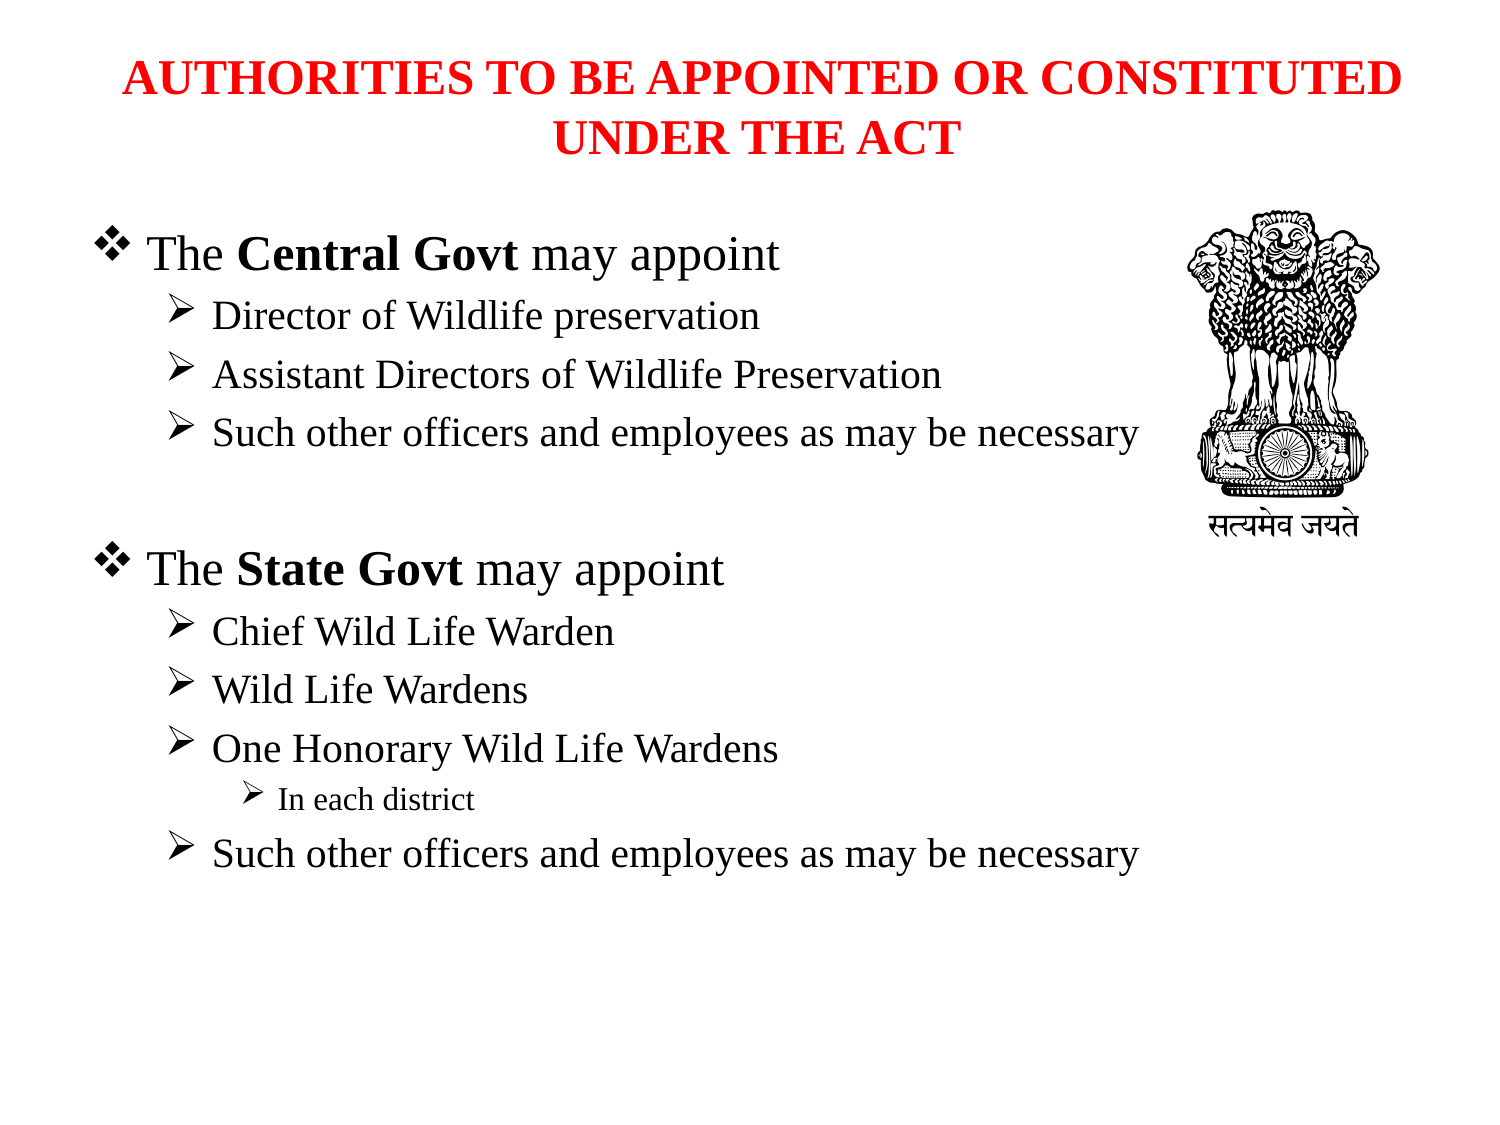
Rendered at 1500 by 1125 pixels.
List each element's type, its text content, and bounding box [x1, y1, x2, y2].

list The Central Govt may appoint Director of Wildlife preservation Assistant Directors of Wildlife Preservation Such other officers and employees as may be necessary The State Govt may appoint Chief Wild Life Warden Wild Life Wardens One Honorary Wild Life Wardens In each district Such other officers and employees as may be necessary [75, 212, 1425, 1013]
picture [1187, 210, 1380, 537]
text_box AUTHORITIES TO BE APPOINTED OR CONSTITUTED UNDER THE ACT [75, 37, 1450, 173]
